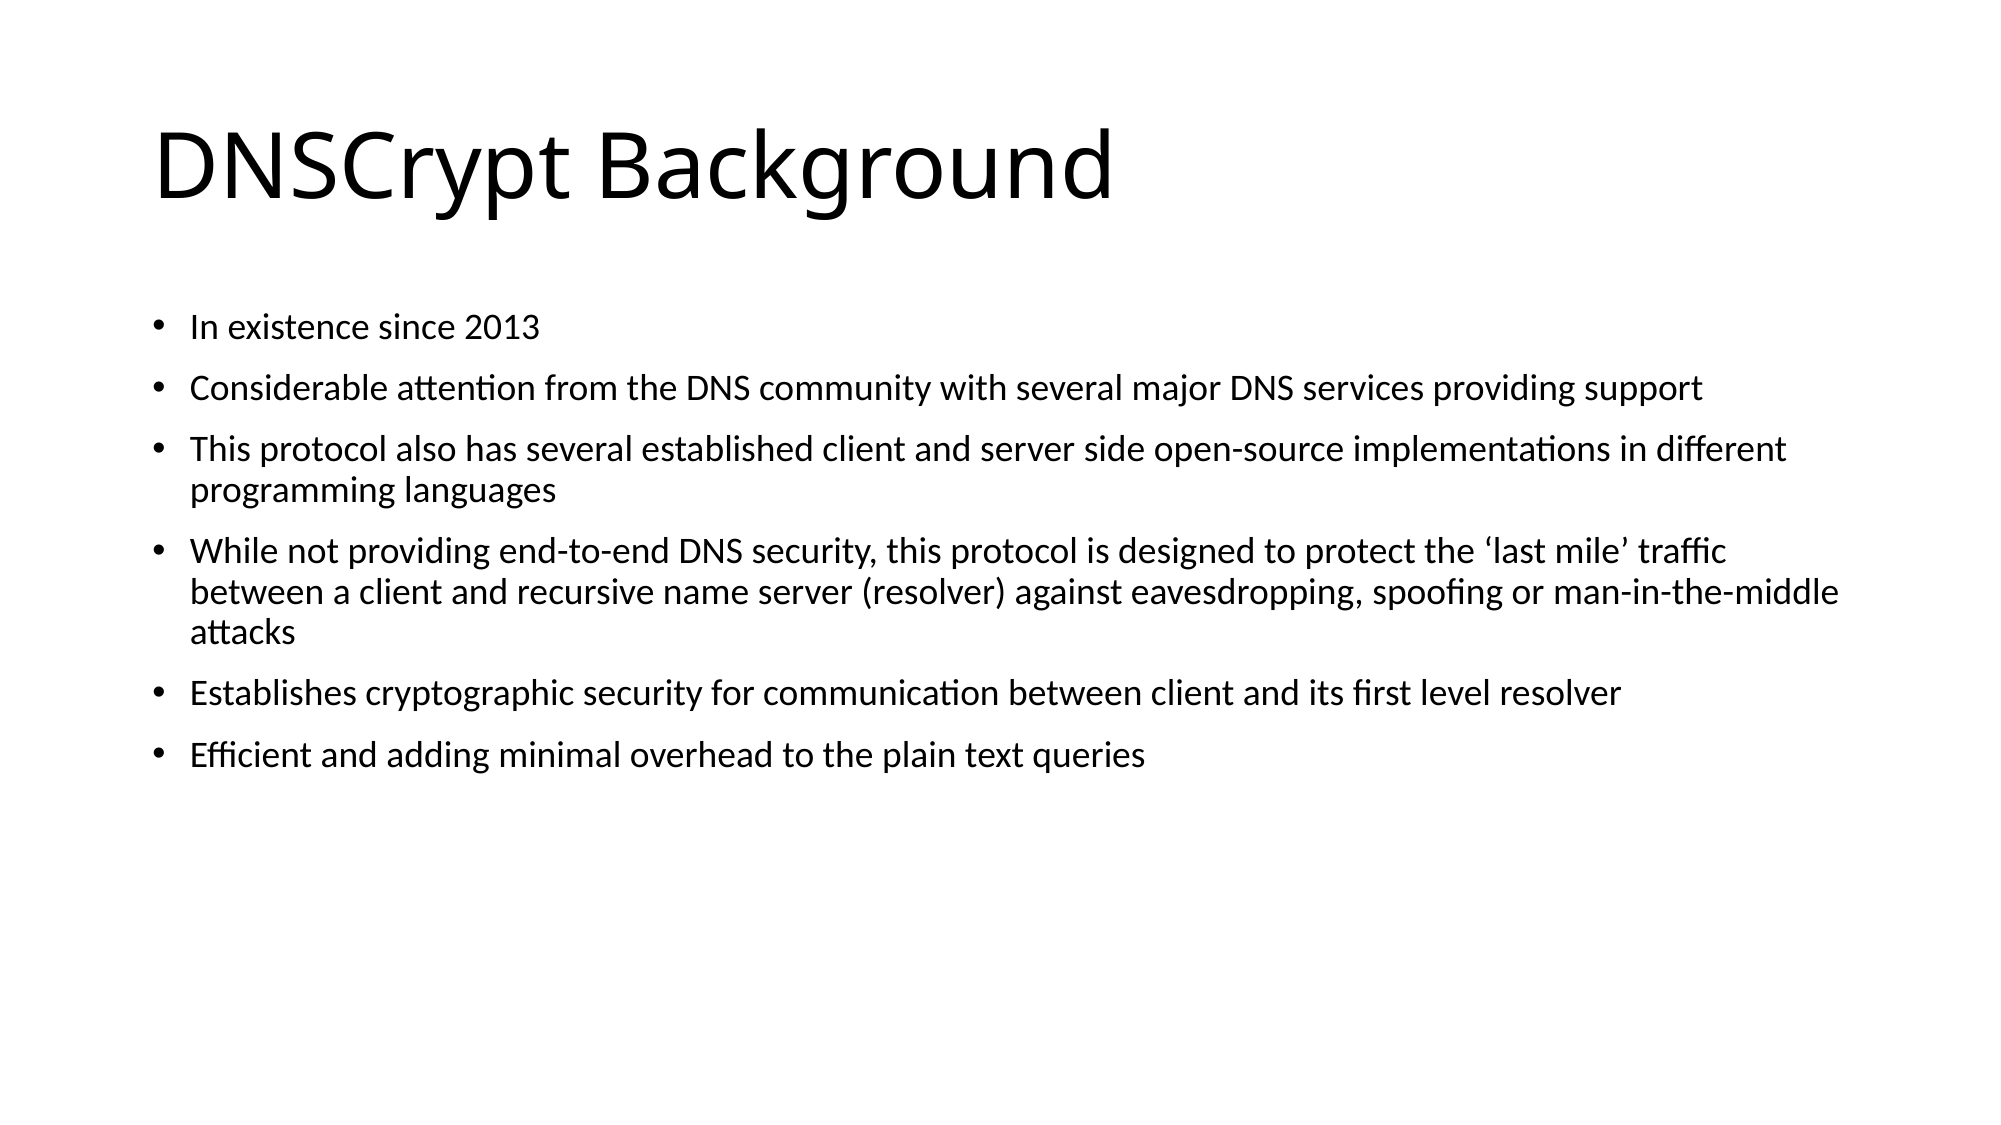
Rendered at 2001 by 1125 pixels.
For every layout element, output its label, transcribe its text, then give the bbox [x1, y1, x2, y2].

list In existence since 2013 Considerable attention from the DNS community with several major DNS services providing support This protocol also has several established client and server side open-source implementations in different programming languages While not providing end-to-end DNS security, this protocol is designed to protect the ‘last mile’ traffic between a client and recursive name server (resolver) against eavesdropping, spoofing or man-in-the-middle attacks Establishes cryptographic security for communication between client and its first level resolver Efficient and adding minimal overhead to the plain text queries [137, 299, 1863, 1014]
title DNSCrypt Background [137, 59, 1863, 278]
